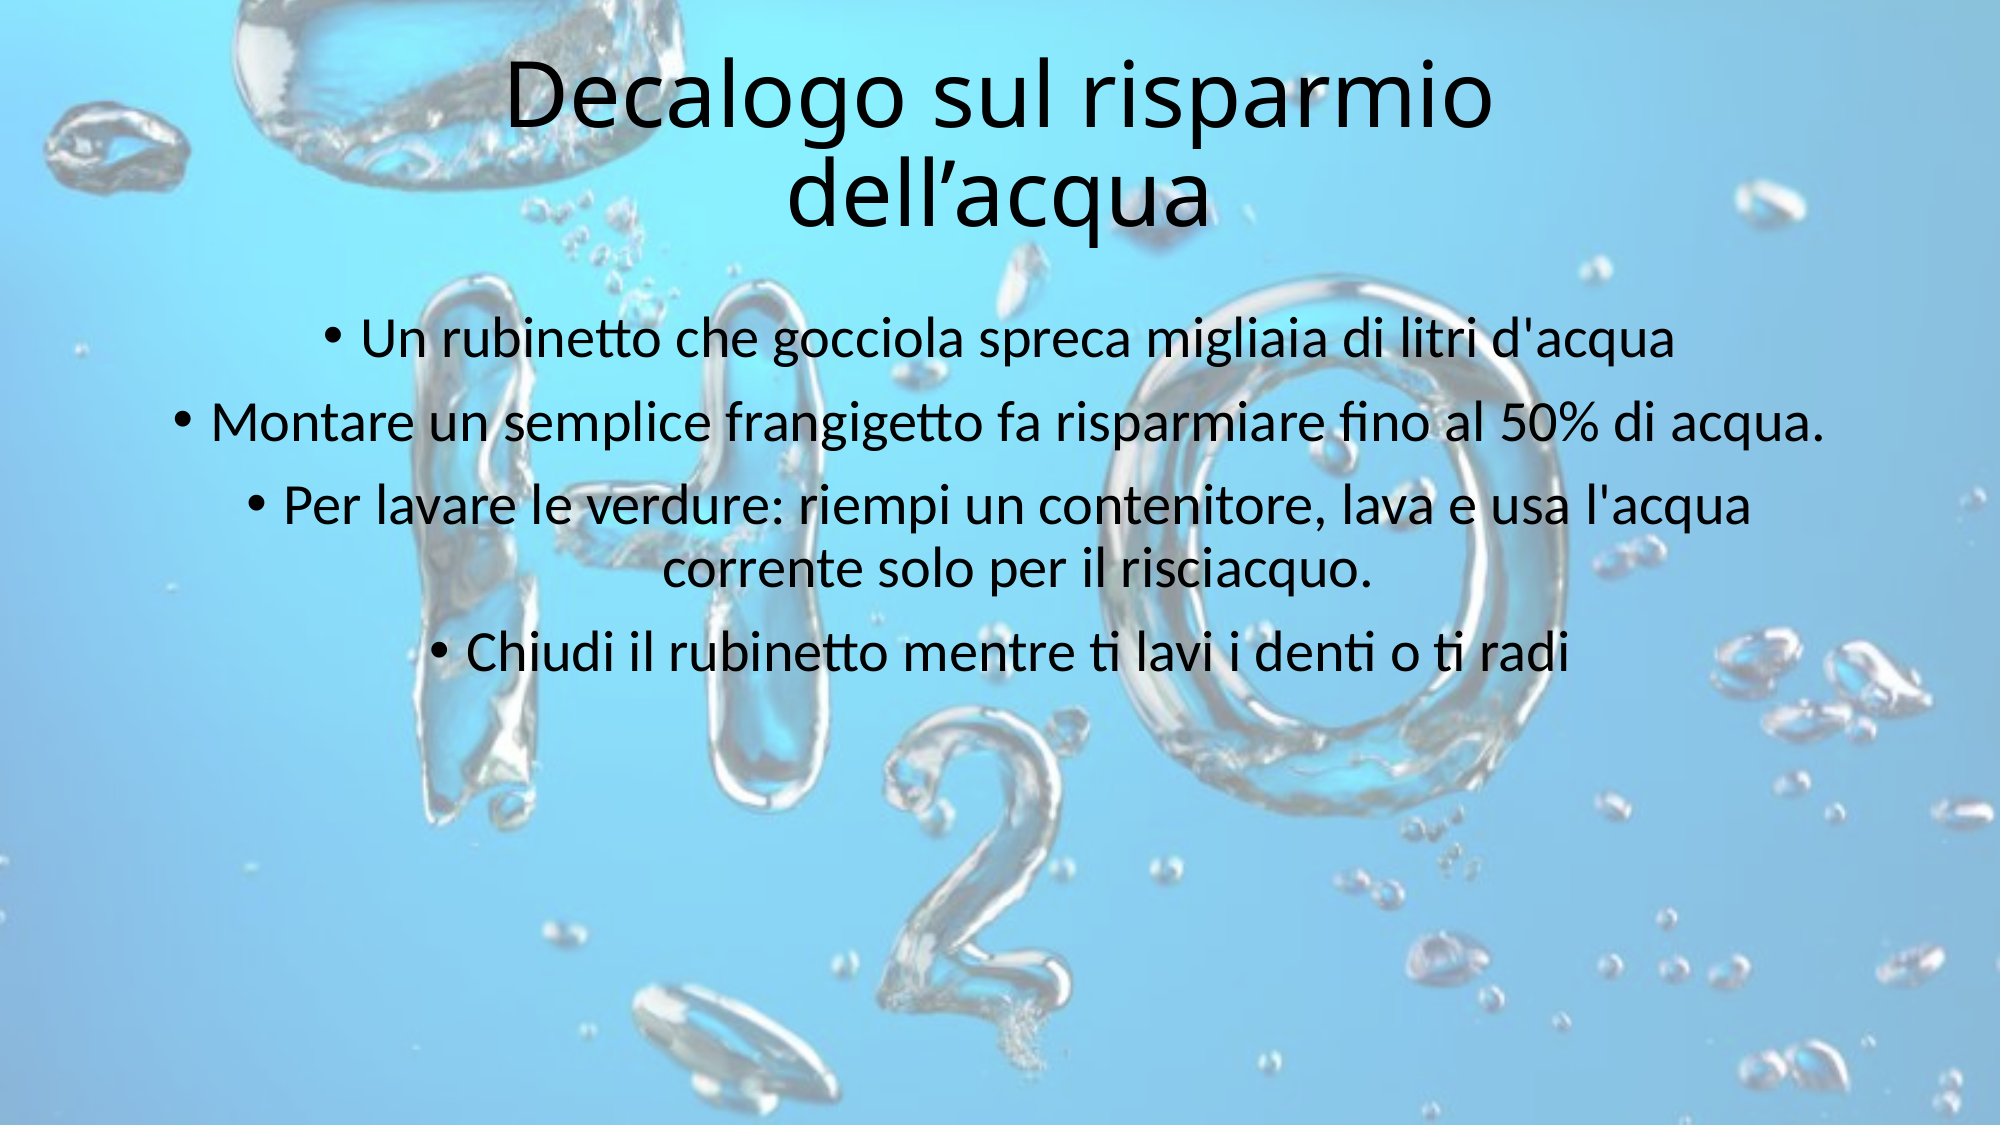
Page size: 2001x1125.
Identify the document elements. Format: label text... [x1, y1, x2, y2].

list Un rubinetto che gocciola spreca migliaia di litri d'acqua Montare un semplice frangigetto fa risparmiare fino al 50% di acqua. Per lavare le verdure: riempi un contenitore, lava e usa l'acqua corrente solo per il risciacquo. Chiudi il rubinetto mentre ti lavi i denti o ti radi [137, 299, 1863, 1014]
title Decalogo sul risparmio dell’acqua [274, 38, 1726, 256]
